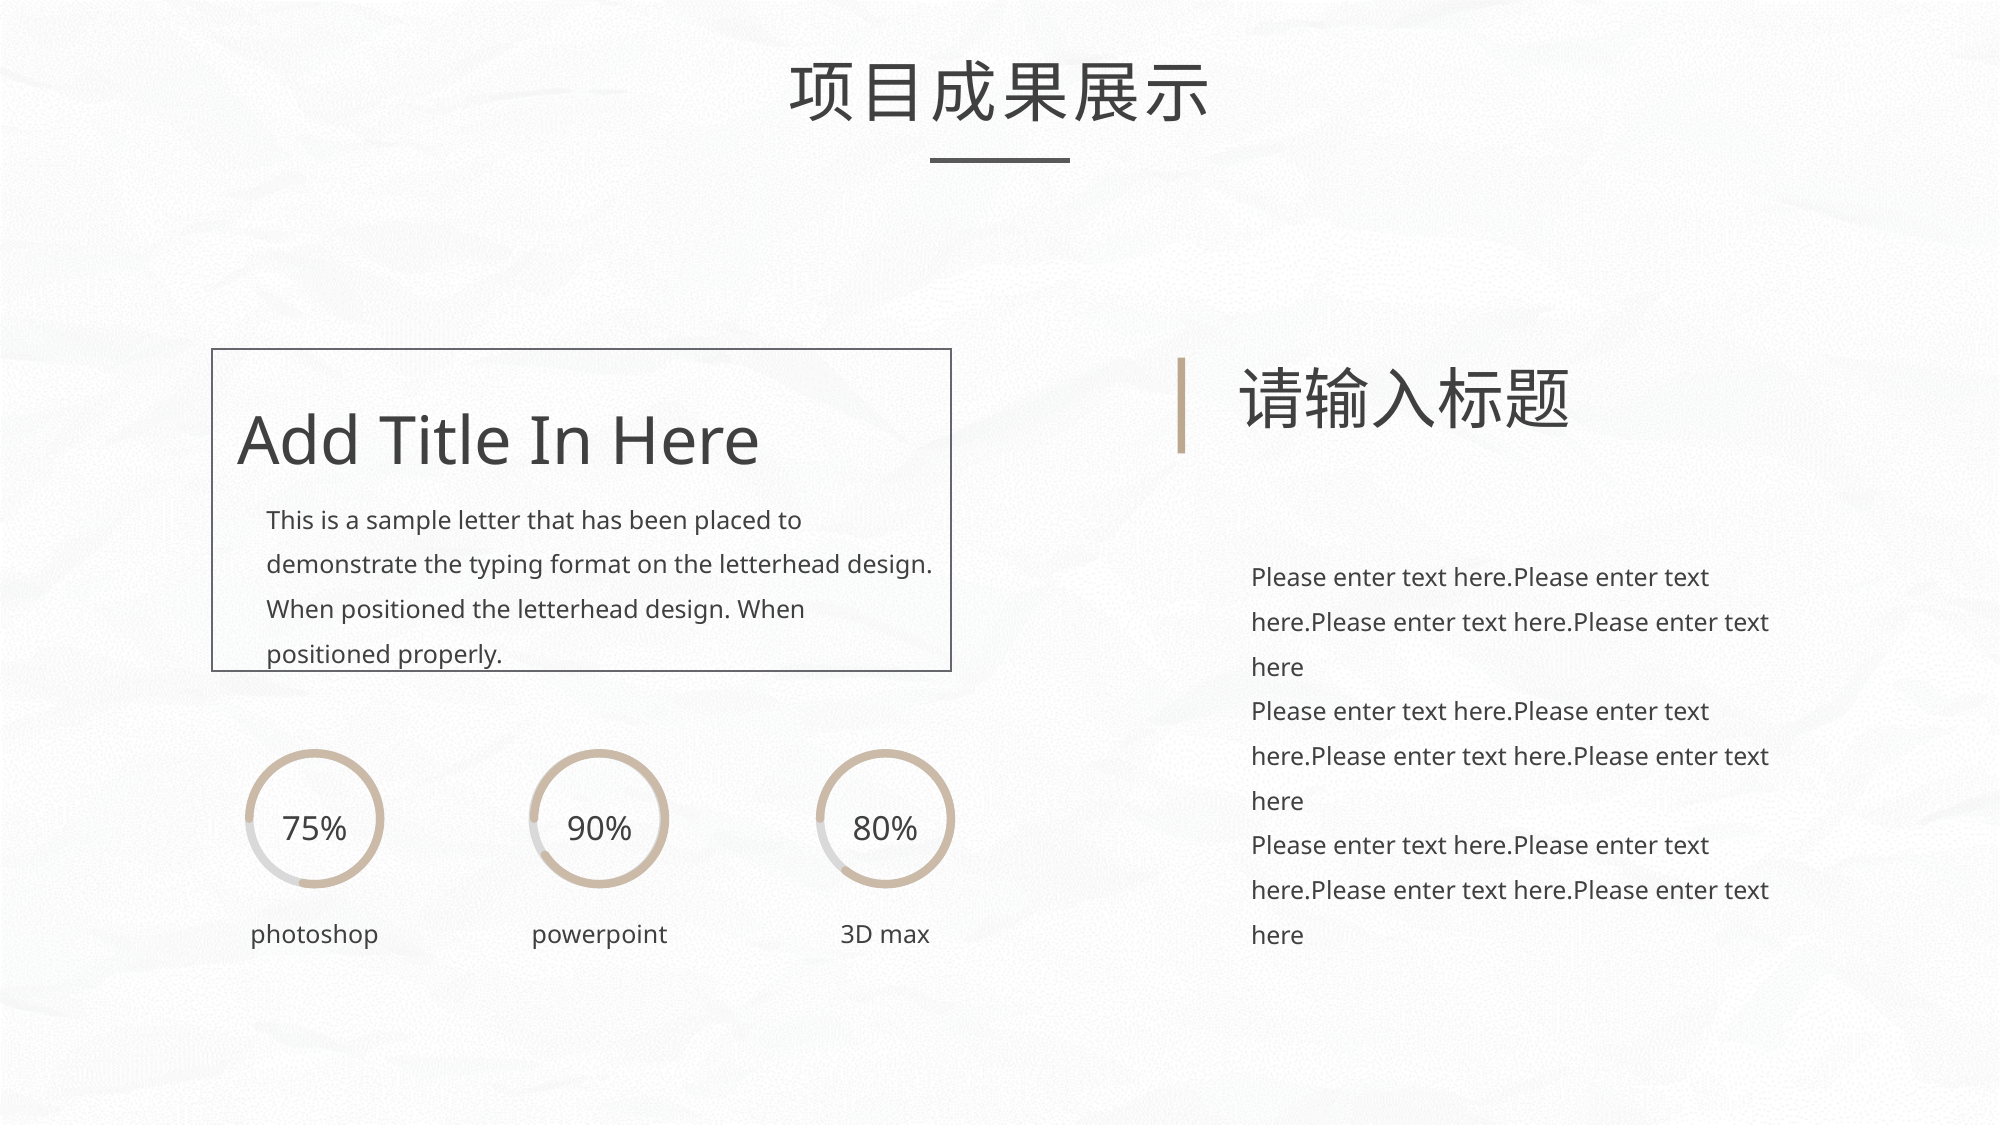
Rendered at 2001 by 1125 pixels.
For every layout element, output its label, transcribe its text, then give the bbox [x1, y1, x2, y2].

text_box 请输入标题 [1222, 349, 1587, 444]
text_box Please enter text here.Please enter text here.Please enter text here.Please enter text here [1236, 673, 1803, 807]
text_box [820, 753, 951, 957]
text_box Please enter text here.Please enter text here.Please enter text here.Please enter text here [1236, 807, 1803, 957]
text_box 项目成果展示 [717, 44, 1283, 136]
text_box This is a sample letter that has been placed to demonstrate the typing format on the letterhead design. When positioned the letterhead design. When positioned properly. [251, 481, 951, 677]
text_box [1177, 357, 1186, 454]
text_box [211, 348, 952, 672]
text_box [524, 753, 675, 957]
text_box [244, 753, 386, 957]
text_box Please enter text here.Please enter text here.Please enter text here.Please enter text here [1236, 539, 1803, 673]
text_box Add Title In Here [222, 374, 778, 486]
